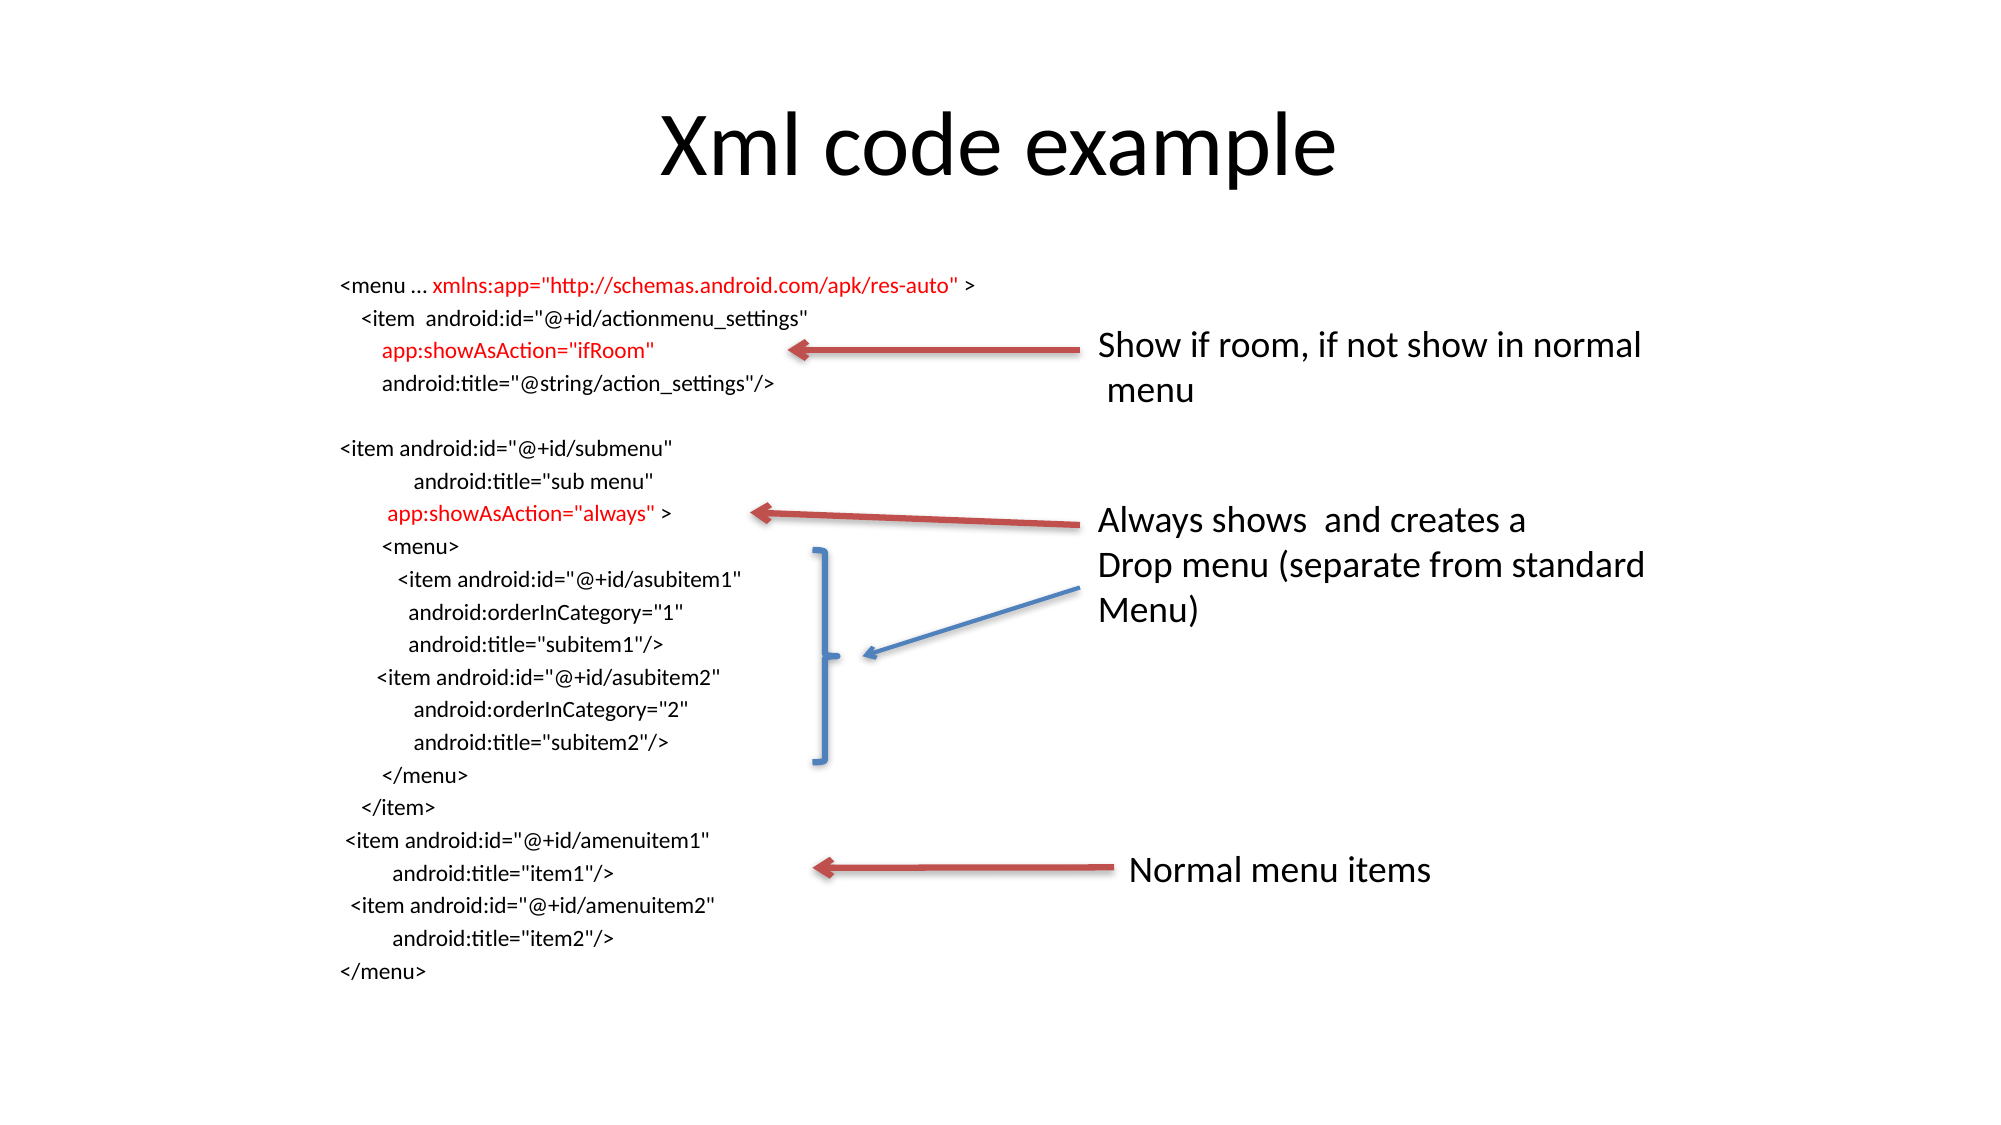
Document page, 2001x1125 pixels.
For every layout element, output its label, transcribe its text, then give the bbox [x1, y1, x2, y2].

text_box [749, 512, 1081, 526]
list <menu … xmlns:app="http://schemas.android.com/apk/res-auto" > <item android:id="@+id/actionmenu_settings" app:showAsAction="ifRoom" android:title="@string/action_settings"/> <item android:id="@+id/submenu" android:title="sub menu" app:showAsAction="always" > <menu> <item android:id="@+id/asubitem1" android:orderInCategory="1" android:title="subitem1"/> <item android:id="@+id/asubitem2" android:orderInCategory="2" android:title="subitem2"/> </menu> </item> <item android:id="@+id/amenuitem1" android:title="item1"/> <item android:id="@+id/amenuitem2" android:title="item2"/> </menu> [324, 262, 1150, 1005]
text_box Always shows and creates a Drop menu (separate from standard Menu) [1083, 487, 1662, 638]
text_box Show if room, if not show in normal menu [1083, 312, 1658, 418]
text_box [812, 546, 841, 766]
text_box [862, 587, 1081, 657]
text_box Normal menu items [1114, 837, 1447, 898]
title Xml code example [99, 45, 1900, 233]
